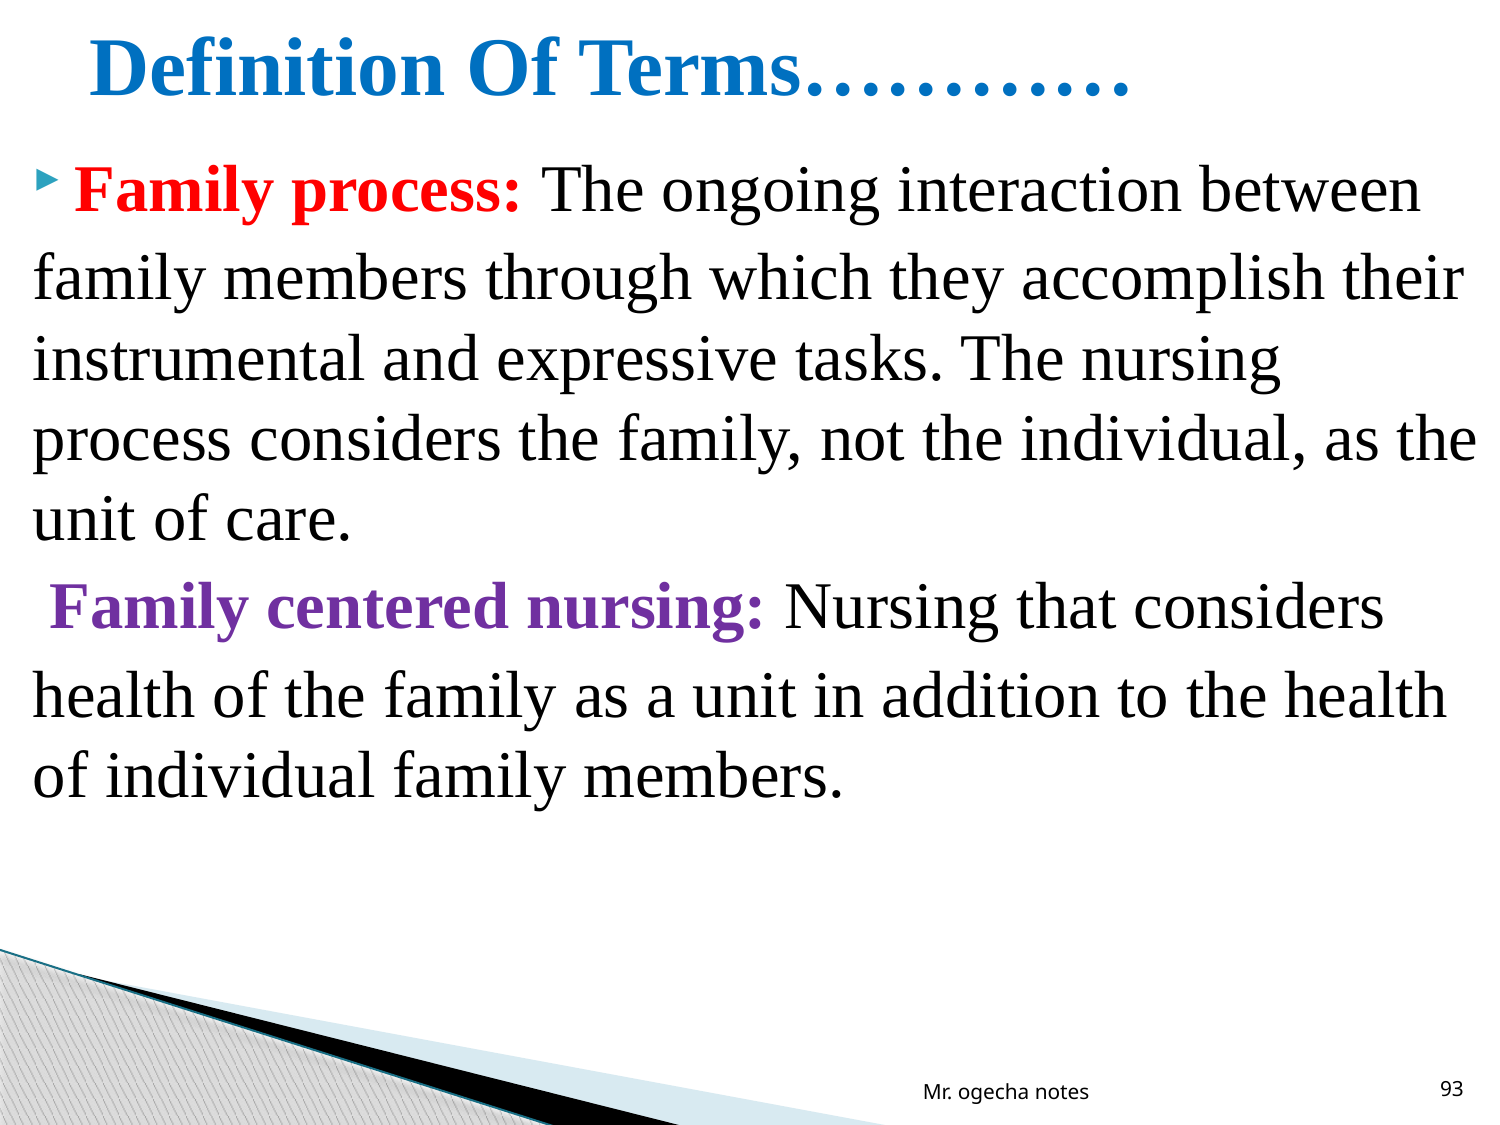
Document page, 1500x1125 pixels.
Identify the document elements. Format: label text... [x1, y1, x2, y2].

slide_number 93 [1418, 1051, 1479, 1112]
title Definition Of Terms………… [75, 0, 1425, 125]
list Family process: The ongoing interaction between family members through which they accomplish their instrumental and expressive tasks. The nursing process considers the family, not the individual, as the unit of care. Family centered nursing: Nursing that considers health of the family as a unit in addition to the health of individual family members. [0, 137, 1500, 1125]
footer Mr. ogecha notes [718, 1051, 1105, 1112]
